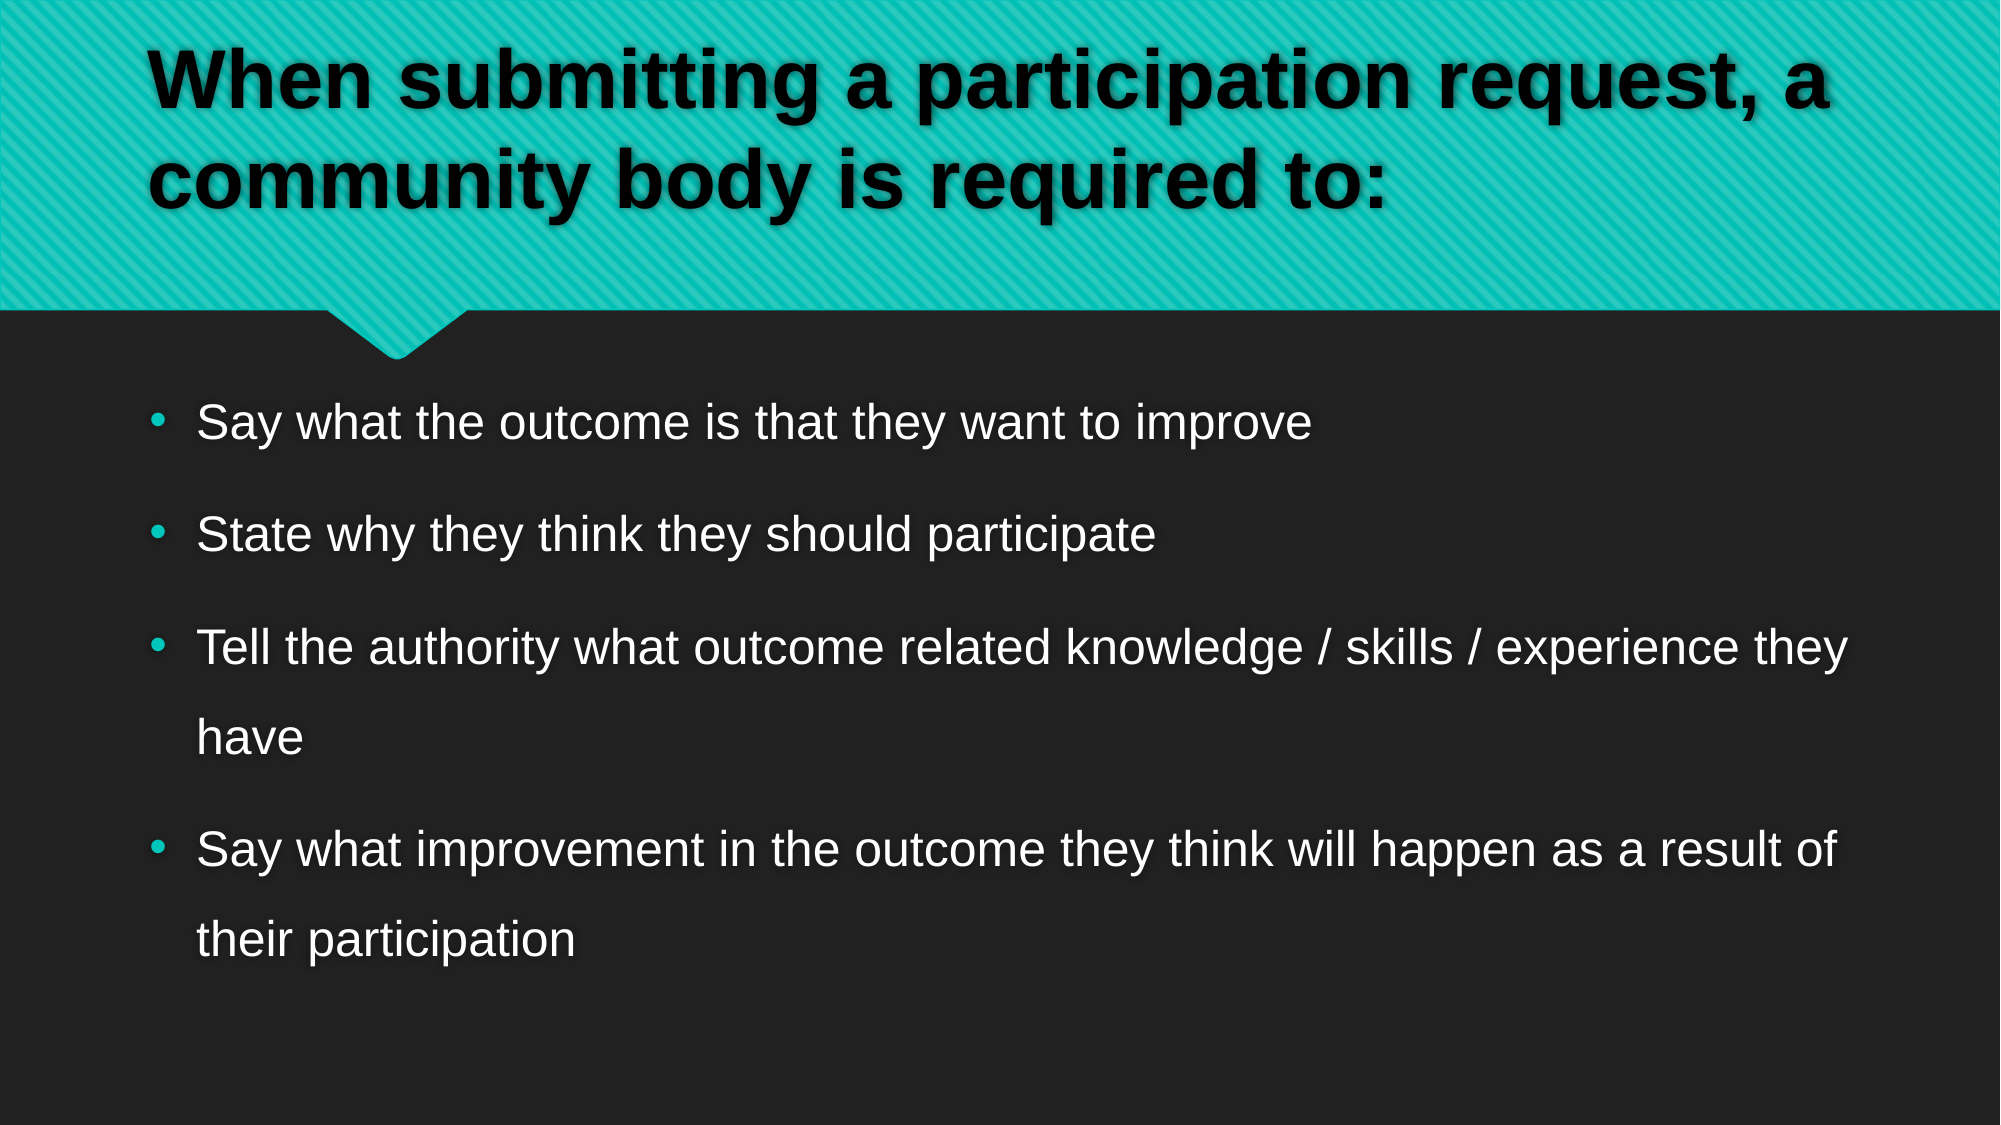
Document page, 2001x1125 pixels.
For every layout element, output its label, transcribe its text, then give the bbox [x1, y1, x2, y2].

list Say what the outcome is that they want to improve State why they think they should participate Tell the authority what outcome related knowledge / skills / experience they have Say what improvement in the outcome they think will happen as a result of their participation [134, 364, 1866, 962]
title When submitting a participation request, a community body is required to: [132, 73, 1868, 233]
